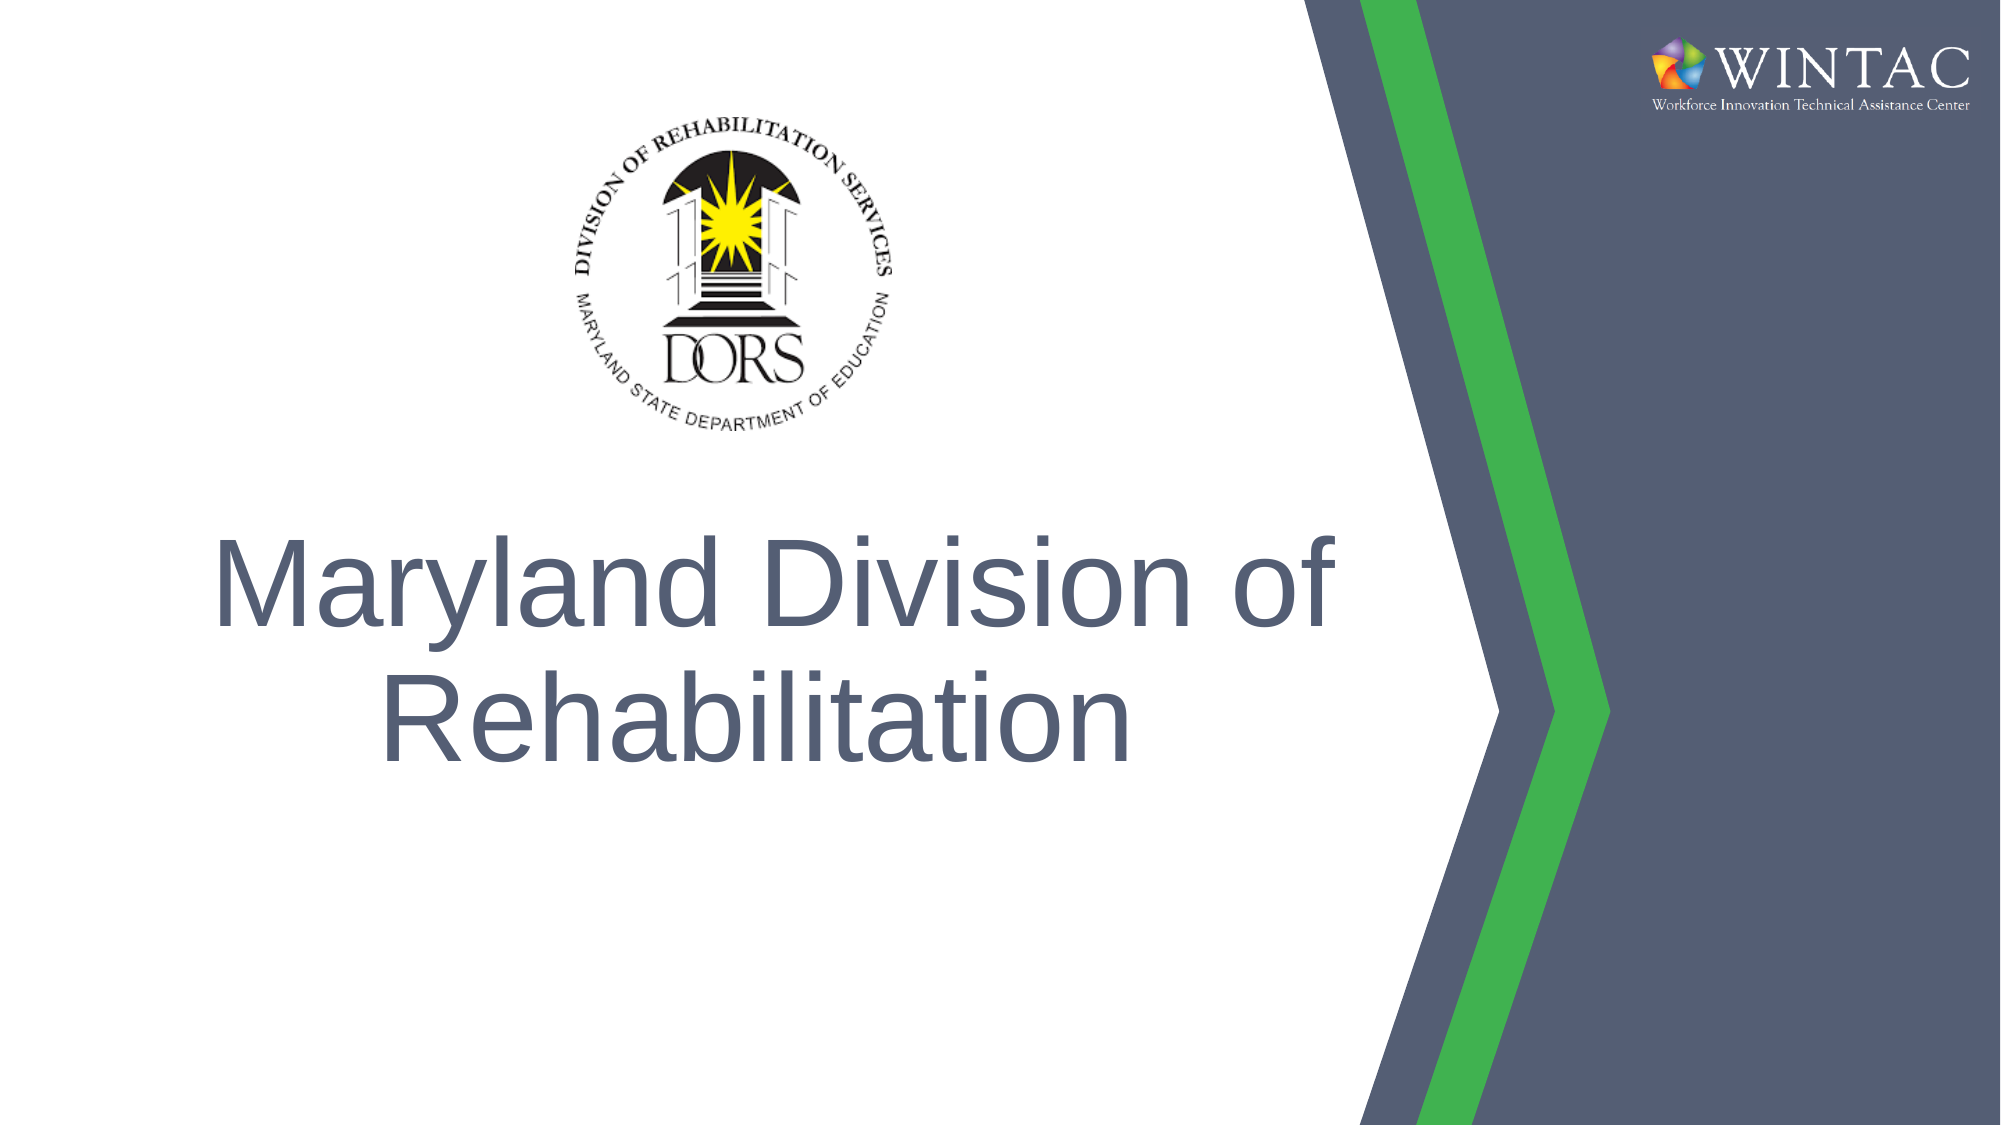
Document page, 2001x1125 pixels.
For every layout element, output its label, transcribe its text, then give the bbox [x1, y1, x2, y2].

title Maryland Division of Rehabilitation [133, 528, 1380, 796]
picture [1641, 27, 1981, 120]
picture [575, 117, 892, 431]
